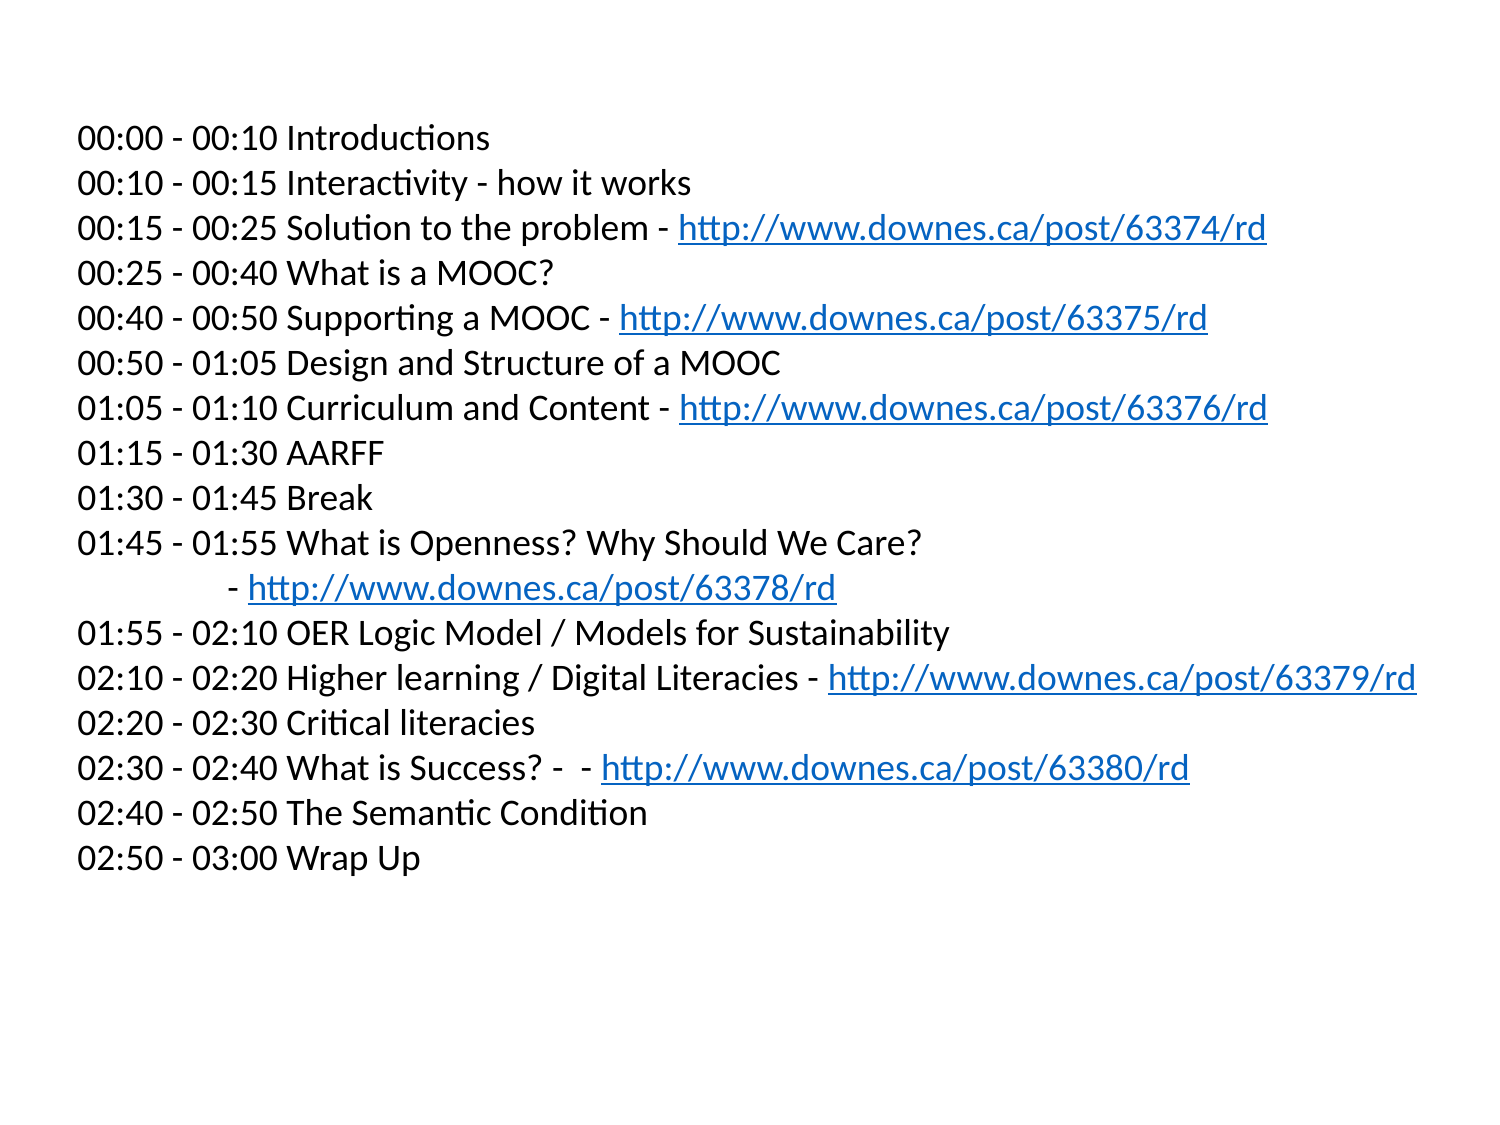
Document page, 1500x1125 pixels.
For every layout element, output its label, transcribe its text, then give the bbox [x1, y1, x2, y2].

text_box 00:00 - 00:10 Introductions 00:10 - 00:15 Interactivity - how it works 00:15 - 00:25 Solution to the problem - http://www.downes.ca/post/63374/rd 00:25 - 00:40 What is a MOOC? 00:40 - 00:50 Supporting a MOOC - http://www.downes.ca/post/63375/rd 00:50 - 01:05 Design and Structure of a MOOC 01:05 - 01:10 Curriculum and Content - http://www.downes.ca/post/63376/rd 01:15 - 01:30 AARFF 01:30 - 01:45 Break 01:45 - 01:55 What is Openness? Why Should We Care? - http://www.downes.ca/post/63378/rd 01:55 - 02:10 OER Logic Model / Models for Sustainability 02:10 - 02:20 Higher learning / Digital Literacies - http://www.downes.ca/post/63379/rd 02:20 - 02:30 Critical literacies 02:30 - 02:40 What is Success? - - http://www.downes.ca/post/63380/rd 02:40 - 02:50 The Semantic Condition 02:50 - 03:00 Wrap Up [62, 105, 1500, 886]
